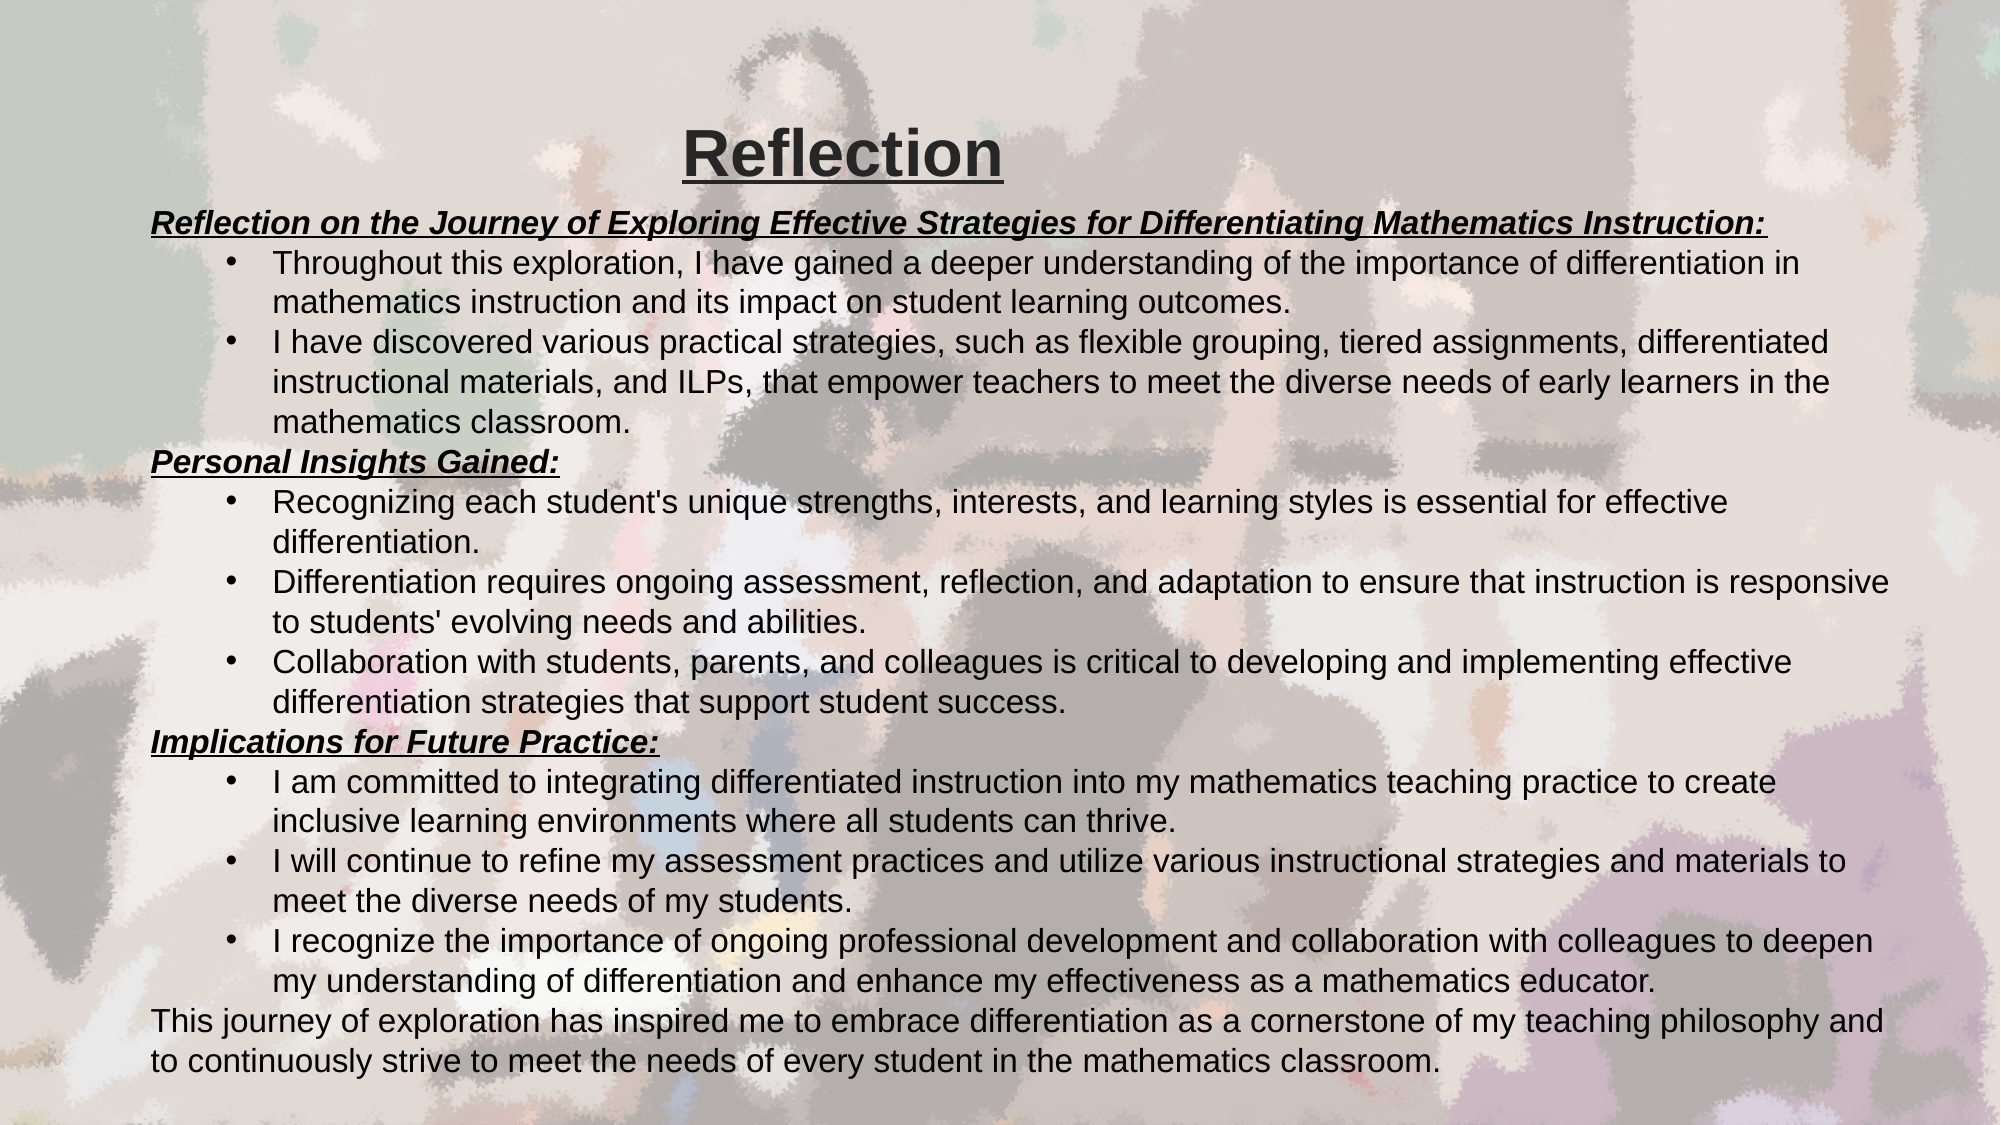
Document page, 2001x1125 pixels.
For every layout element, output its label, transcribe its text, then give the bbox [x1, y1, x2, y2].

text_box Reflection on the Journey of Exploring Effective Strategies for Differentiating Mathematics Instruction: Throughout this exploration, I have gained a deeper understanding of the importance of differentiation in mathematics instruction and its impact on student learning outcomes. I have discovered various practical strategies, such as flexible grouping, tiered assignments, differentiated instructional materials, and ILPs, that empower teachers to meet the diverse needs of early learners in the mathematics classroom. Personal Insights Gained: Recognizing each student's unique strengths, interests, and learning styles is essential for effective differentiation. Differentiation requires ongoing assessment, reflection, and adaptation to ensure that instruction is responsive to students' evolving needs and abilities. Collaboration with students, parents, and colleagues is critical to developing and implementing effective differentiation strategies that support student success. Implications for Future Practice: I am committed to integrating differentiated instruction into my mathematics teaching practice to create inclusive learning environments where all students can thrive. I will continue to refine my assessment practices and utilize various instructional strategies and materials to meet the diverse needs of my students. I recognize the importance of ongoing professional development and collaboration with colleagues to deepen my understanding of differentiation and enhance my effectiveness as a mathematics educator. This journey of exploration has inspired me to embrace differentiation as a cornerstone of my teaching philosophy and to continuously strive to meet the needs of every student in the mathematics classroom. [135, 193, 1908, 1087]
list Reflection [52, 88, 1634, 222]
